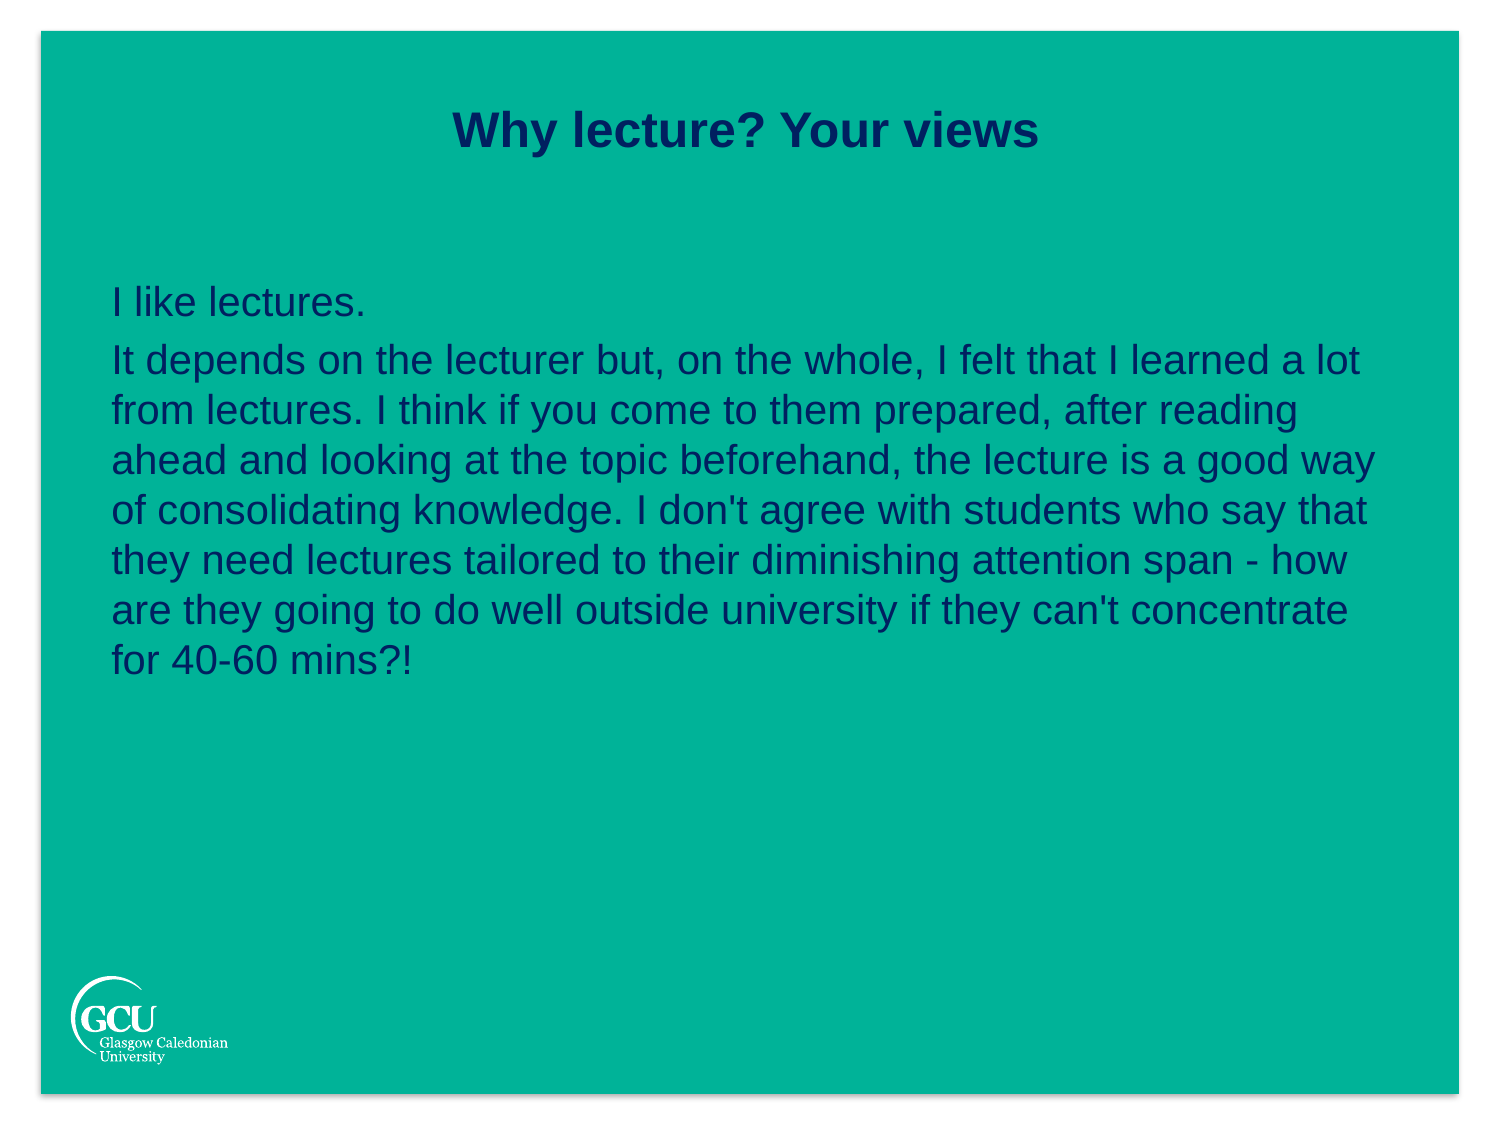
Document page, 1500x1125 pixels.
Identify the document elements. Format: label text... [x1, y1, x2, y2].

list I like lectures. It depends on the lecturer but, on the whole, I felt that I learned a lot from lectures. I think if you come to them prepared, after reading ahead and looking at the topic beforehand, the lecture is a good way of consolidating knowledge. I don't agree with students who say that they need lectures tailored to their diminishing attention span - how are they going to do well outside university if they can't concentrate for 40-60 mins?! [96, 267, 1396, 333]
list Why lecture? Your views [96, 90, 1396, 166]
